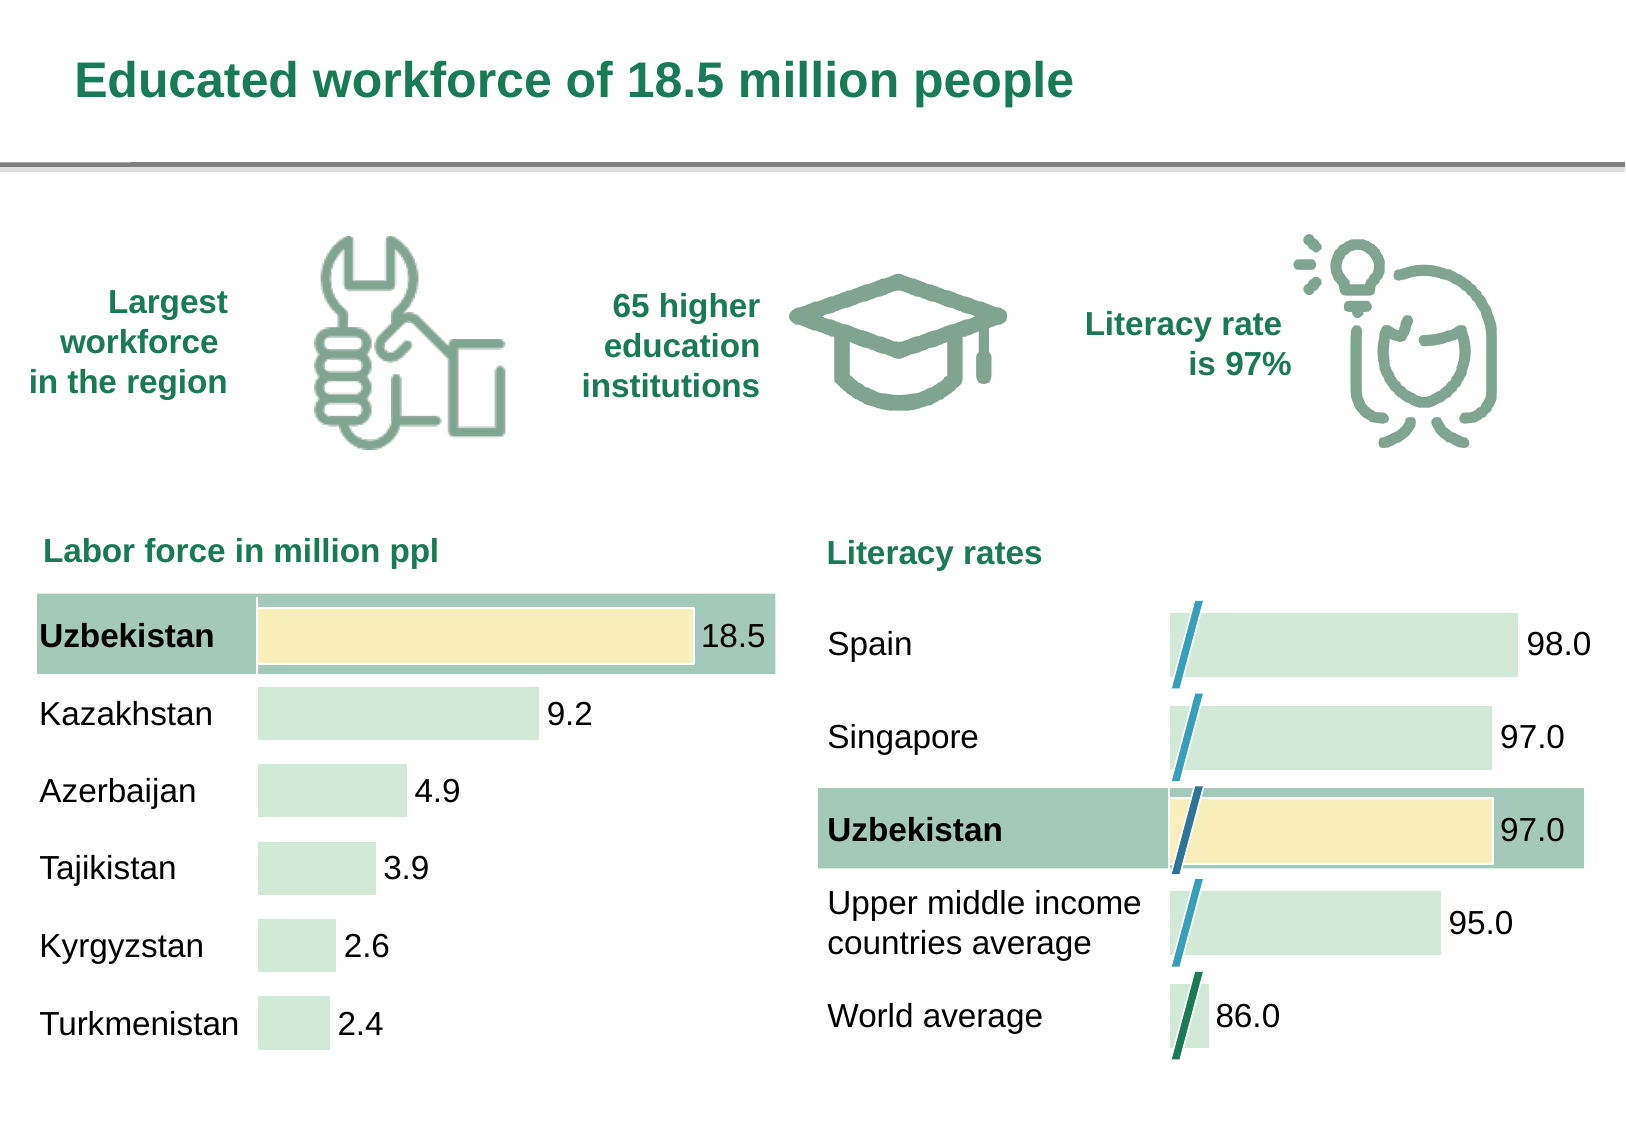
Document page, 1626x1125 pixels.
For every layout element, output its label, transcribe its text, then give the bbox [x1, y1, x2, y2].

text_box Labor force in million ppl [43, 529, 879, 570]
text_box Literacy rates [826, 531, 1625, 572]
text_box Kazakhstan [39, 691, 214, 732]
text_box 65 higher education institutions [522, 276, 776, 412]
text_box [1530, 788, 1584, 869]
picture [789, 232, 1007, 451]
text_box Uzbekistan [827, 808, 1004, 849]
text_box Azerbaijan [39, 769, 197, 810]
text_box 97.0 [1530, 808, 1570, 849]
text_box World average [827, 994, 1044, 1035]
text_box 97.0 [1530, 715, 1579, 756]
text_box 18.5 [705, 614, 770, 655]
text_box [817, 788, 1151, 869]
title Educated workforce of 18.5 million people [74, 41, 1550, 115]
picture [1287, 234, 1502, 449]
text_box Largest workforce in the region [0, 272, 243, 408]
text_box 98.0 [1530, 622, 1605, 663]
text_box Tajikistan [39, 846, 176, 887]
text_box Uzbekistan [39, 614, 216, 655]
picture [303, 236, 518, 451]
text_box Singapore [827, 715, 979, 756]
text_box [37, 593, 239, 674]
text_box Turkmenistan [39, 1001, 239, 1042]
text_box Kyrgyzstan [39, 924, 205, 965]
chart [244, 587, 701, 1069]
text_box Spain [827, 622, 913, 663]
text_box [704, 593, 776, 674]
text_box Literacy rate is 97% [1024, 295, 1282, 390]
text_box Upper middle income countries average [827, 881, 1151, 962]
chart [1156, 589, 1526, 1071]
